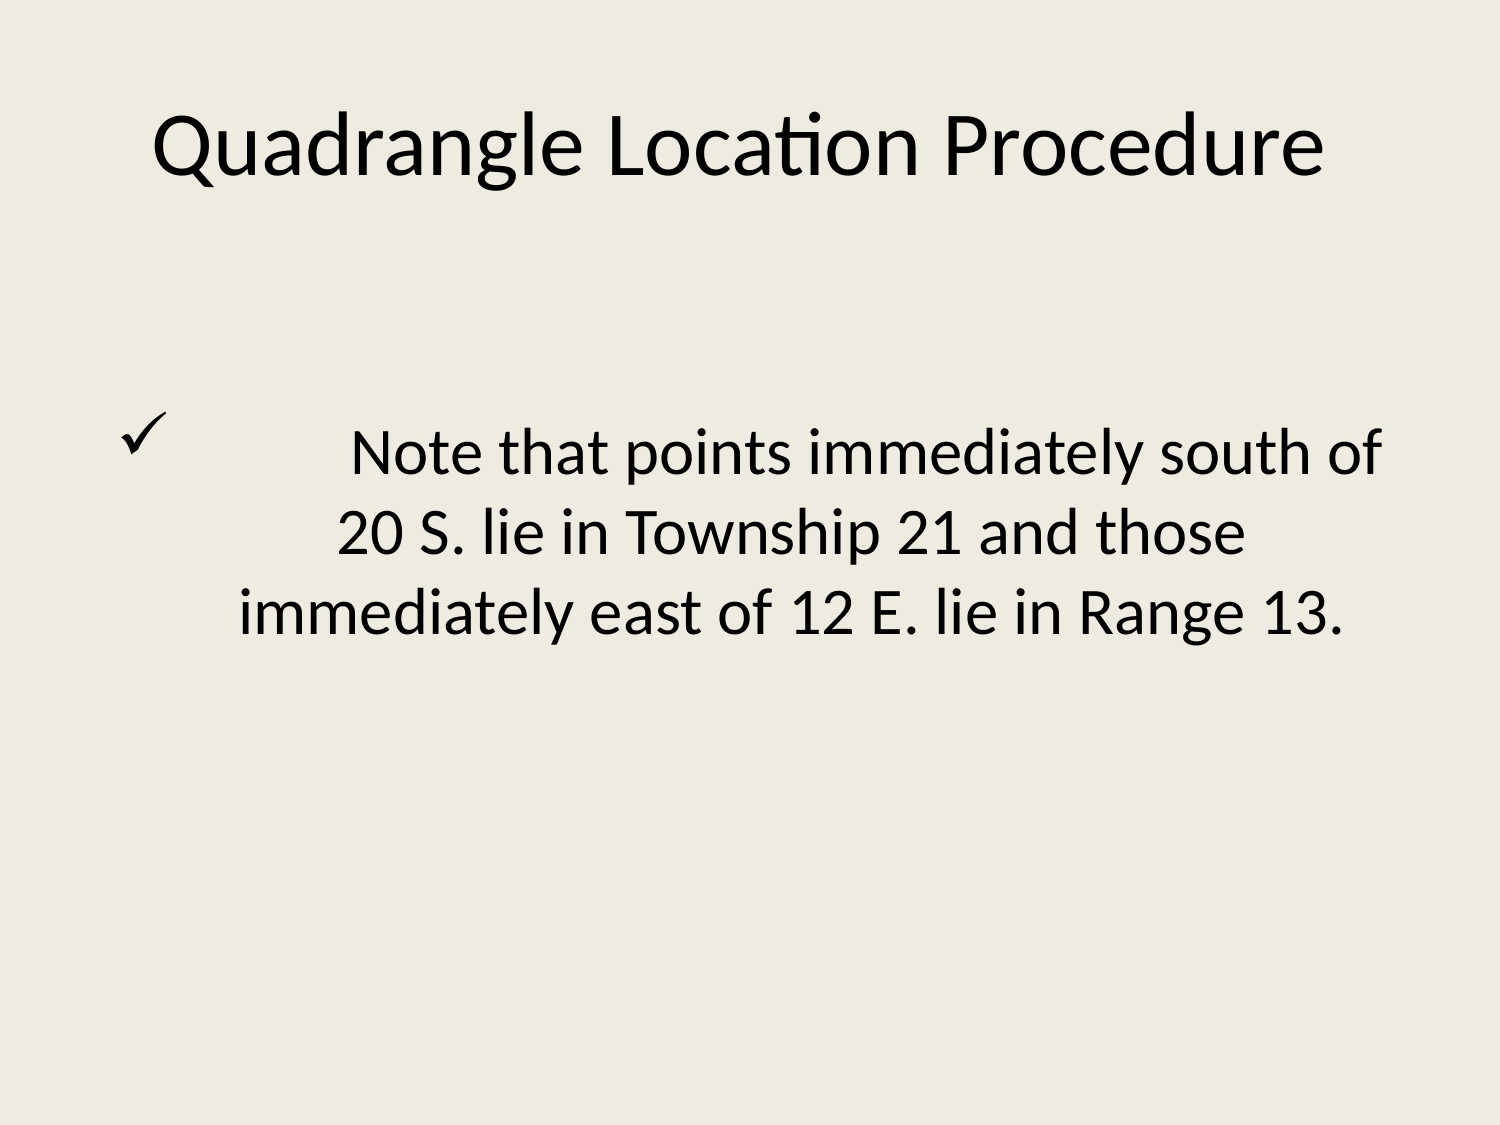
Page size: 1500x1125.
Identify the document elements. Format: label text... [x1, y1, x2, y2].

title Quadrangle Location Procedure [75, 45, 1425, 233]
list Note that points immediately south of 20 S. lie in Township 21 and those immediately east of 12 E. lie in Range 13. [75, 399, 1425, 713]
